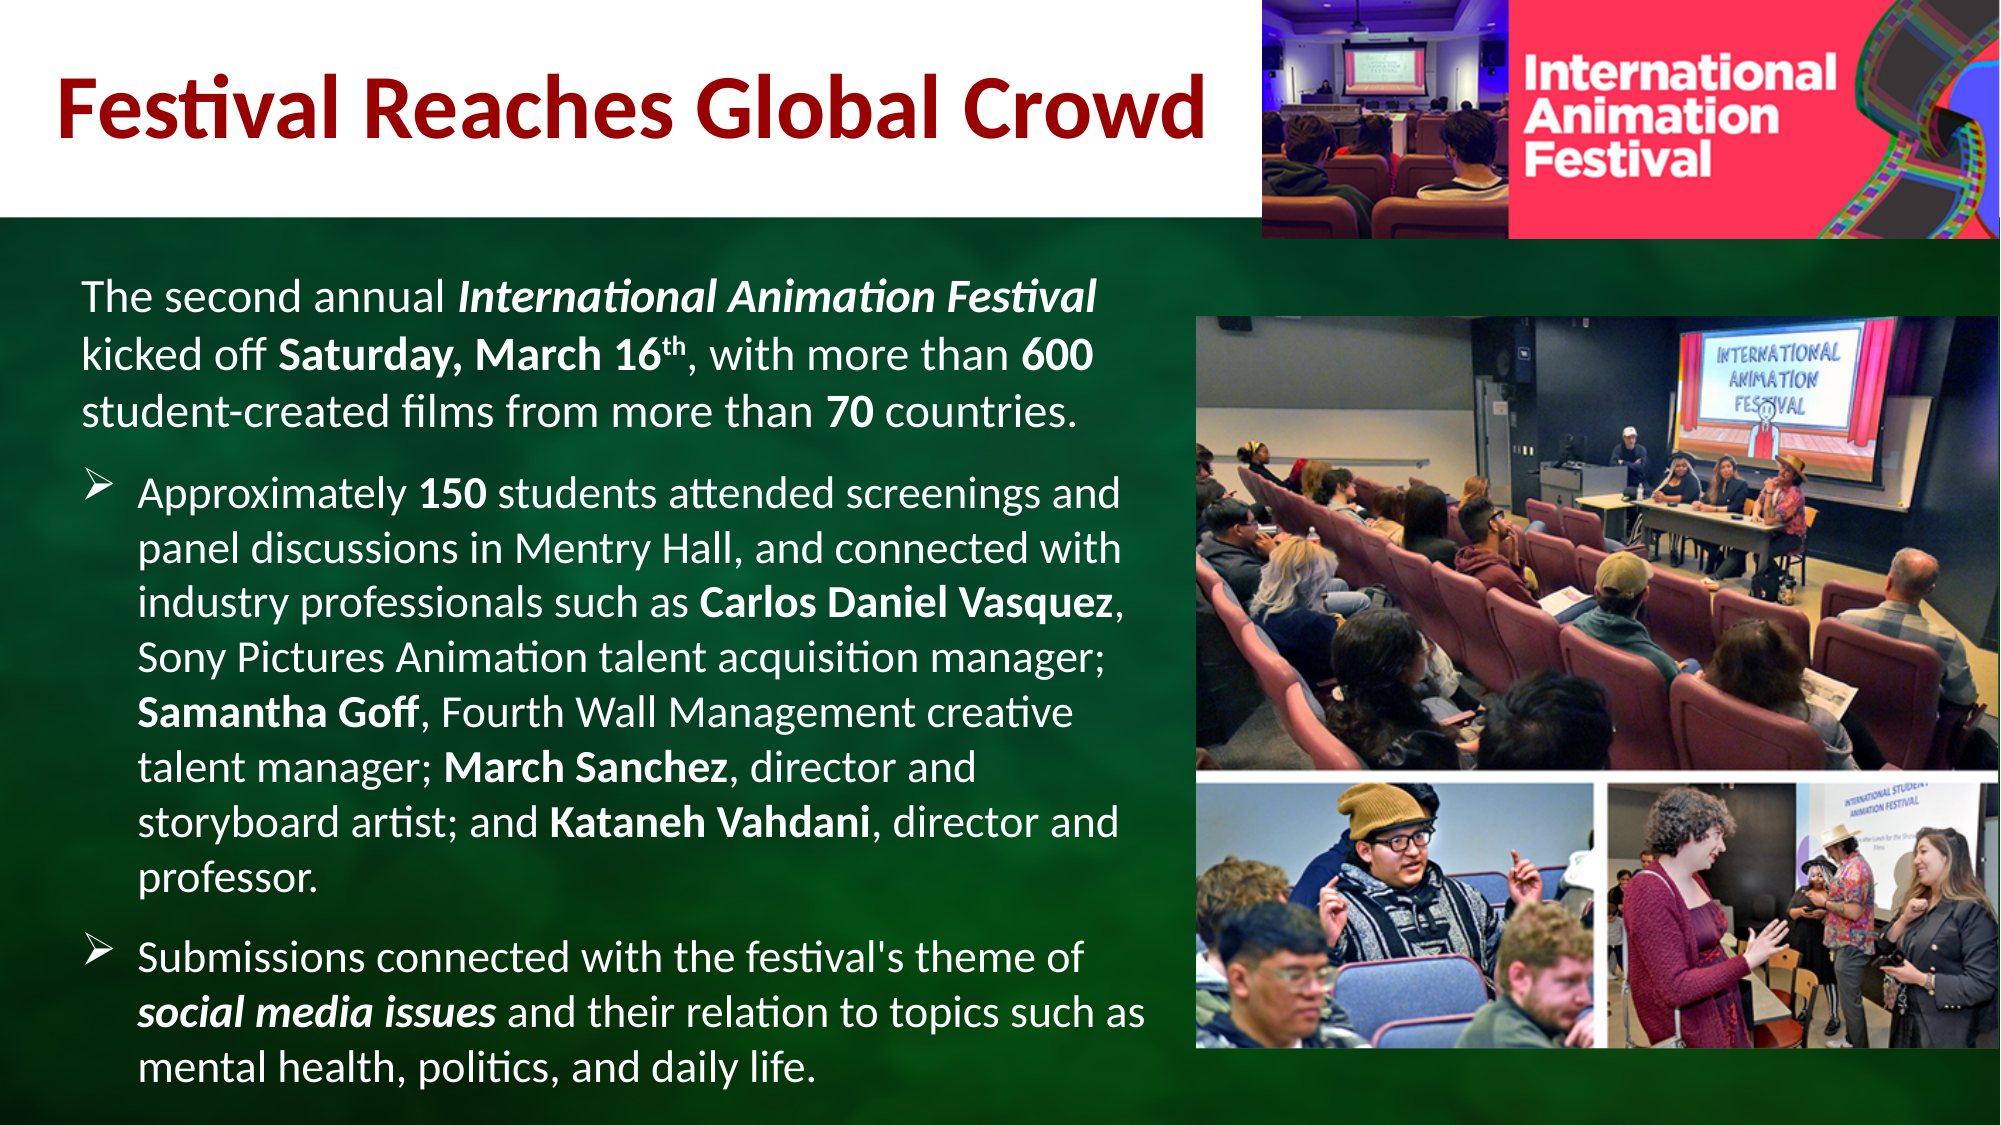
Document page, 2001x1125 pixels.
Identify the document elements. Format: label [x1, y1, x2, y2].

picture [1262, 0, 2000, 239]
picture [1196, 316, 2000, 1050]
list [0, 0, 2000, 1125]
